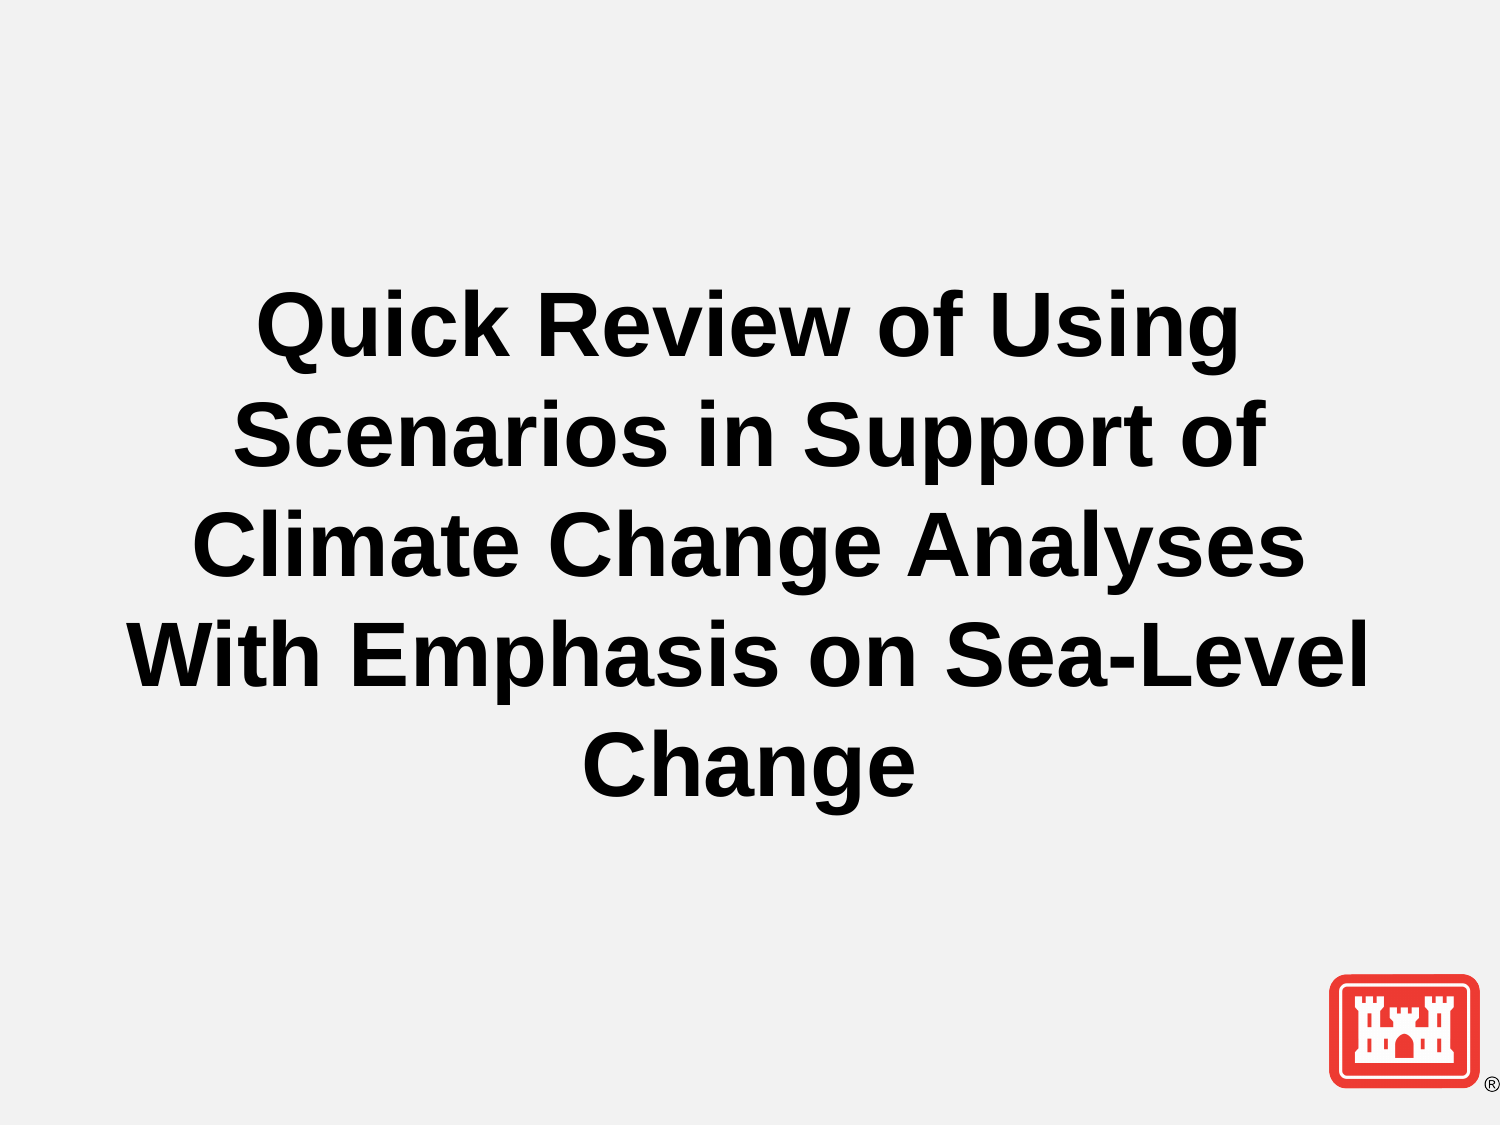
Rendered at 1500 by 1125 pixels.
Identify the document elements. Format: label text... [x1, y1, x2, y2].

picture [1329, 974, 1500, 1092]
title Quick Review of Using Scenarios in Support of Climate Change Analyses With Emphasis on Sea-Level Change [74, 249, 1426, 831]
